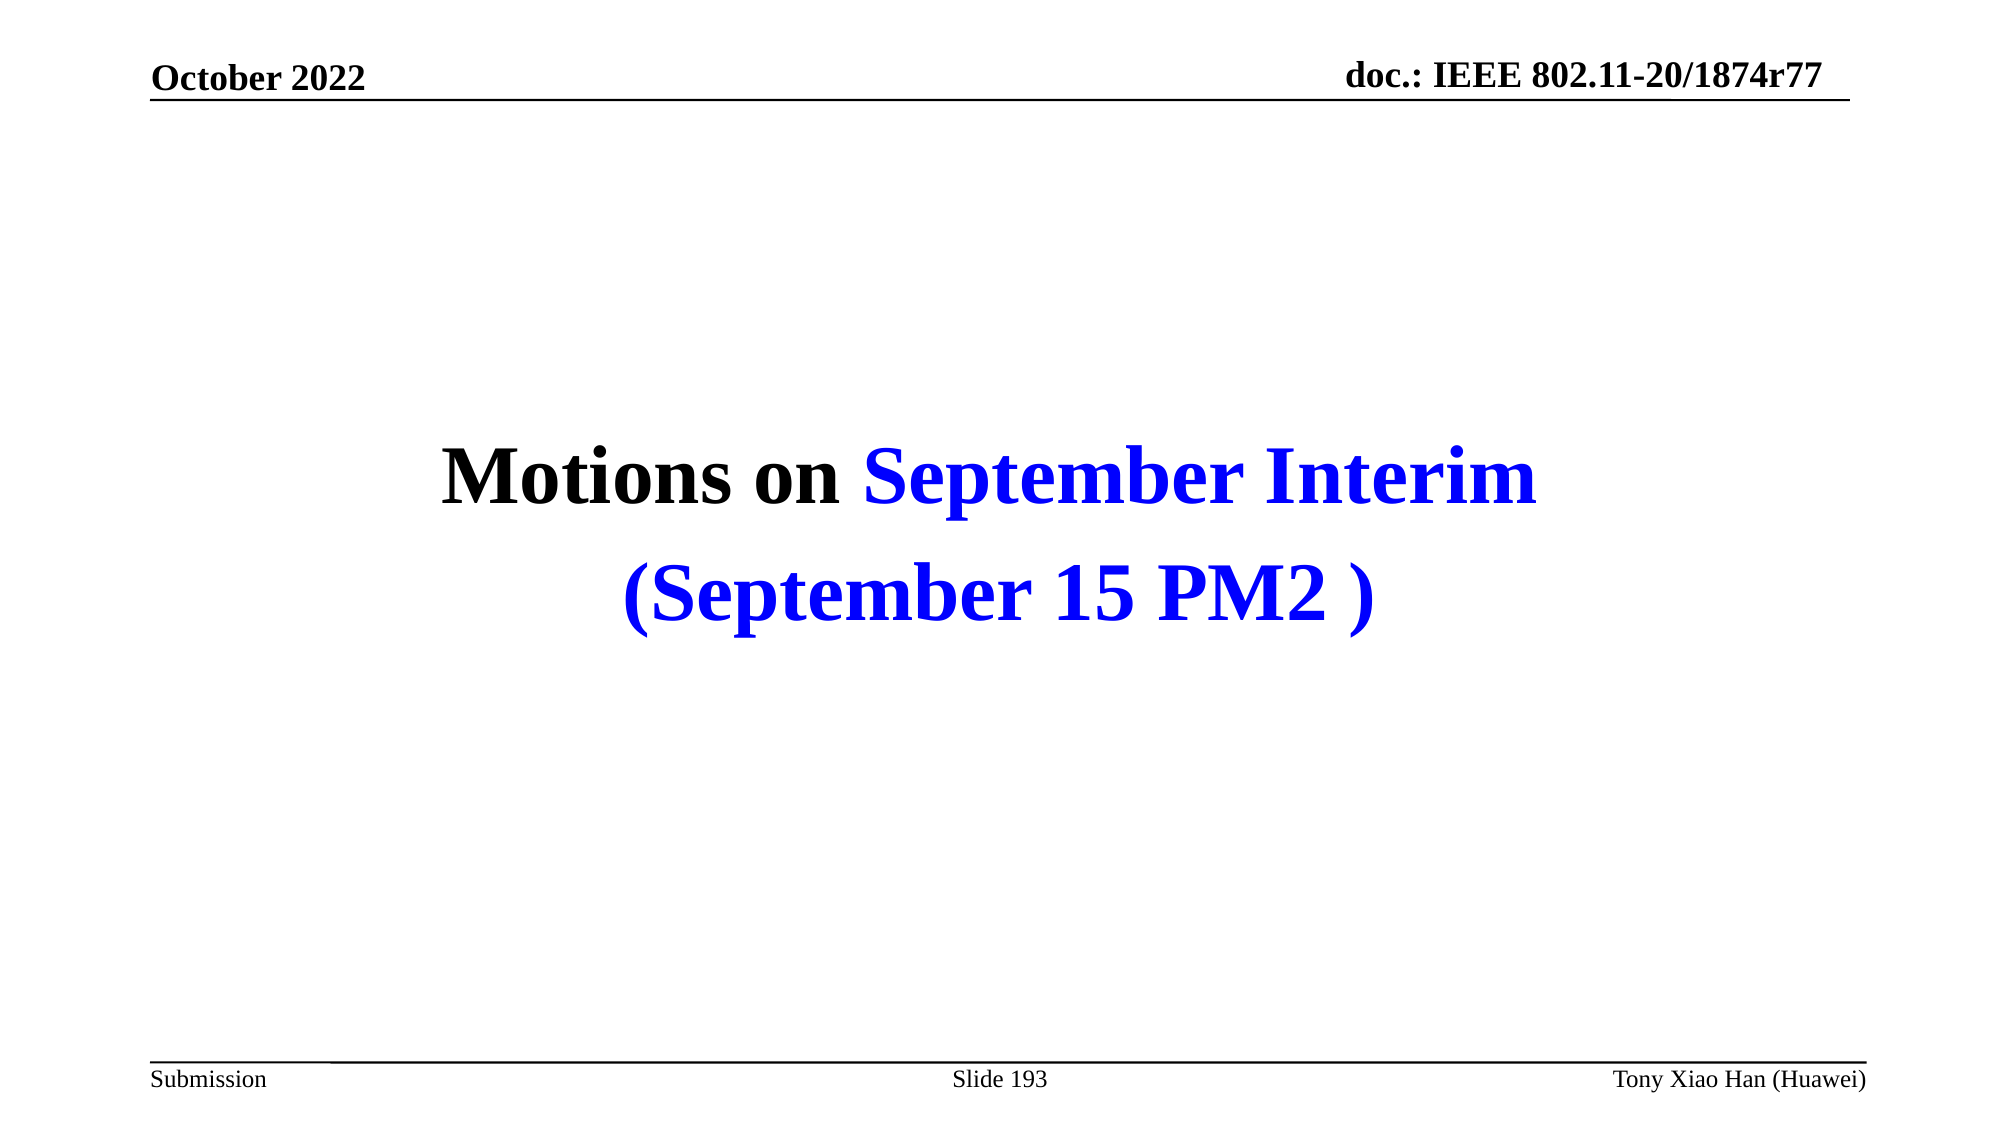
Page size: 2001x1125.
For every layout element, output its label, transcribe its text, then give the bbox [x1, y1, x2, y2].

text_box Motions on September Interim (September 15 PM2 ) [331, 412, 1669, 950]
